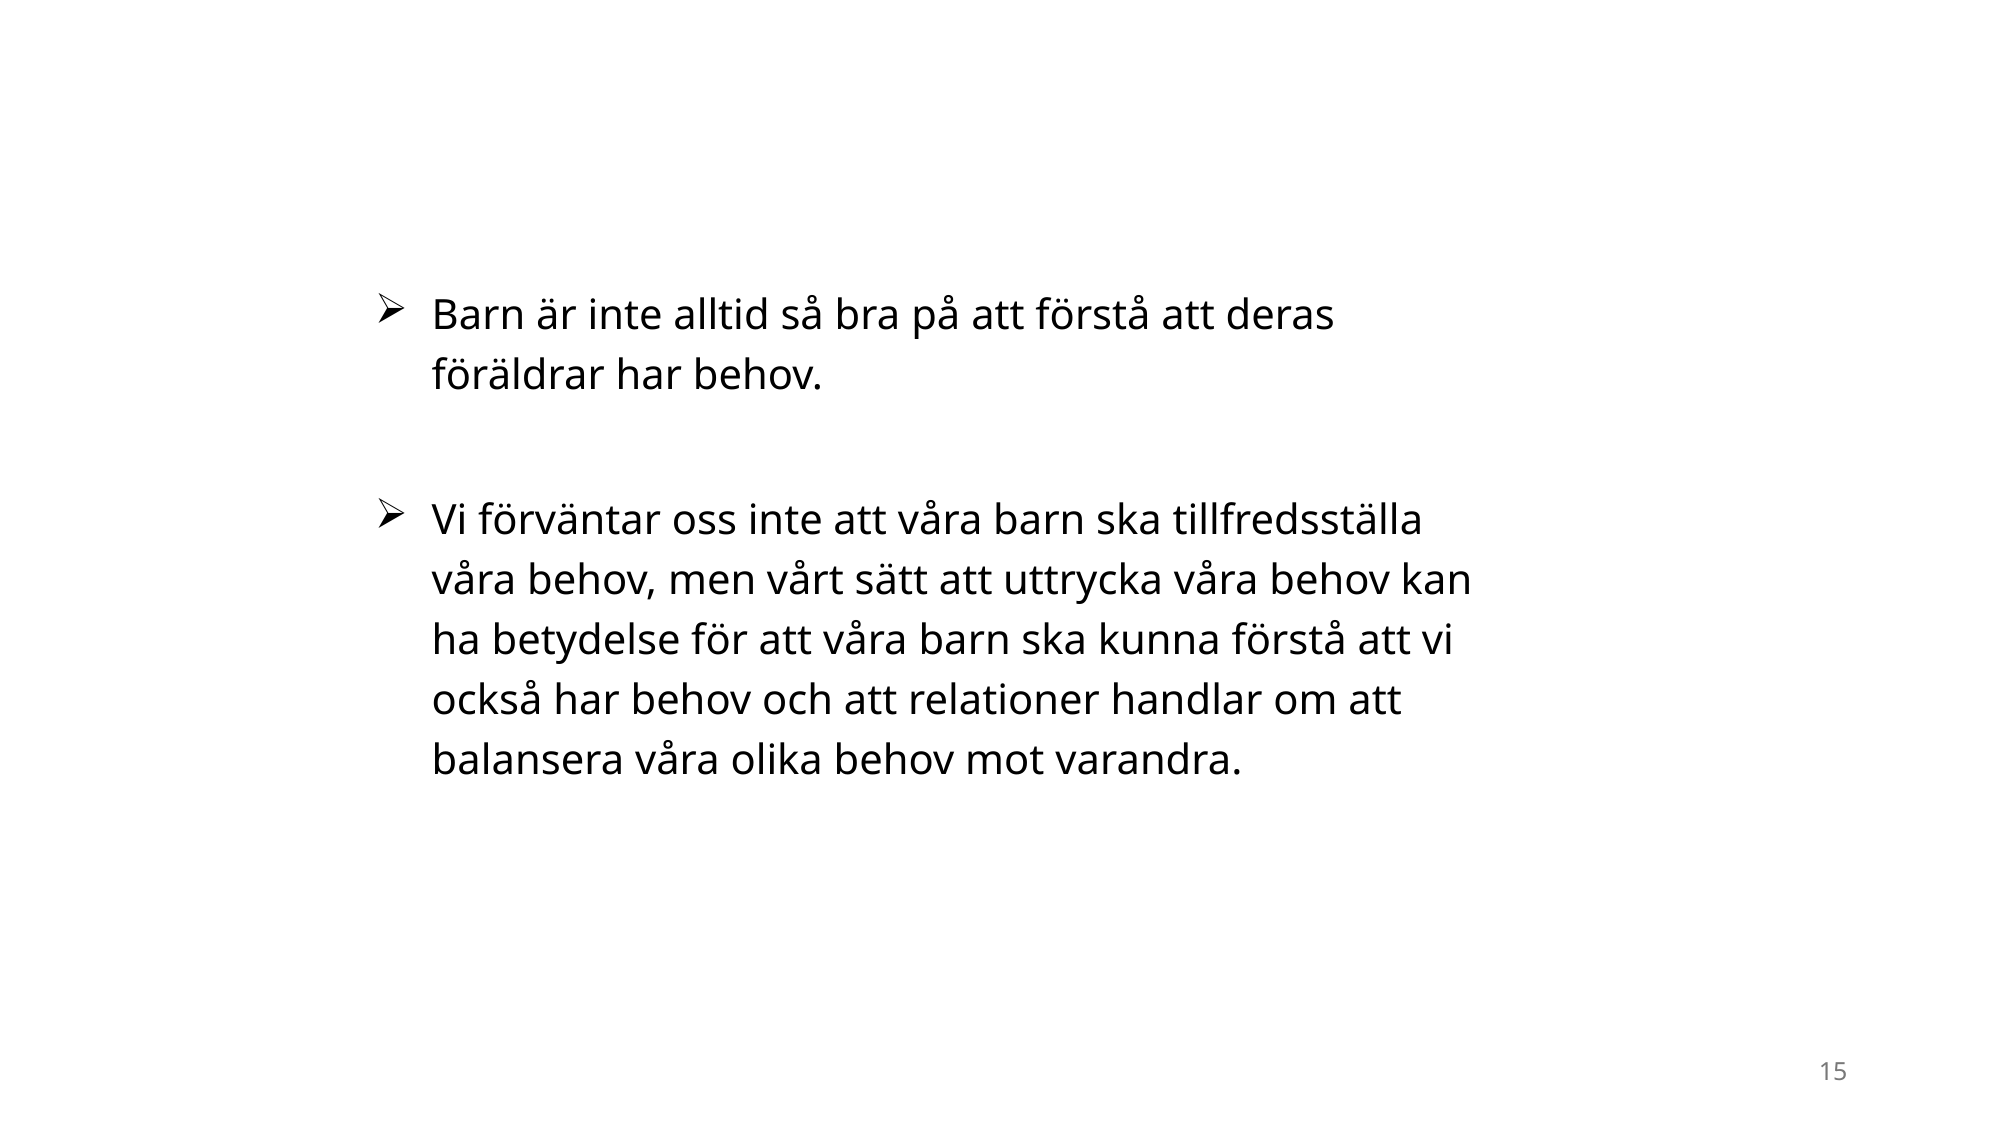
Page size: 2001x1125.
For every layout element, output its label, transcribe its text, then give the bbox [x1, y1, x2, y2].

slide_number 15 [1412, 1042, 1863, 1103]
text_box Barn är inte alltid så bra på att förstå att deras föräldrar har behov. Vi förväntar oss inte att våra barn ska tillfredsställa våra behov, men vårt sätt att uttrycka våra behov kan ha betydelse för att våra barn ska kunna förstå att vi också har behov och att relationer handlar om att balansera våra olika behov mot varandra. [360, 271, 1500, 791]
